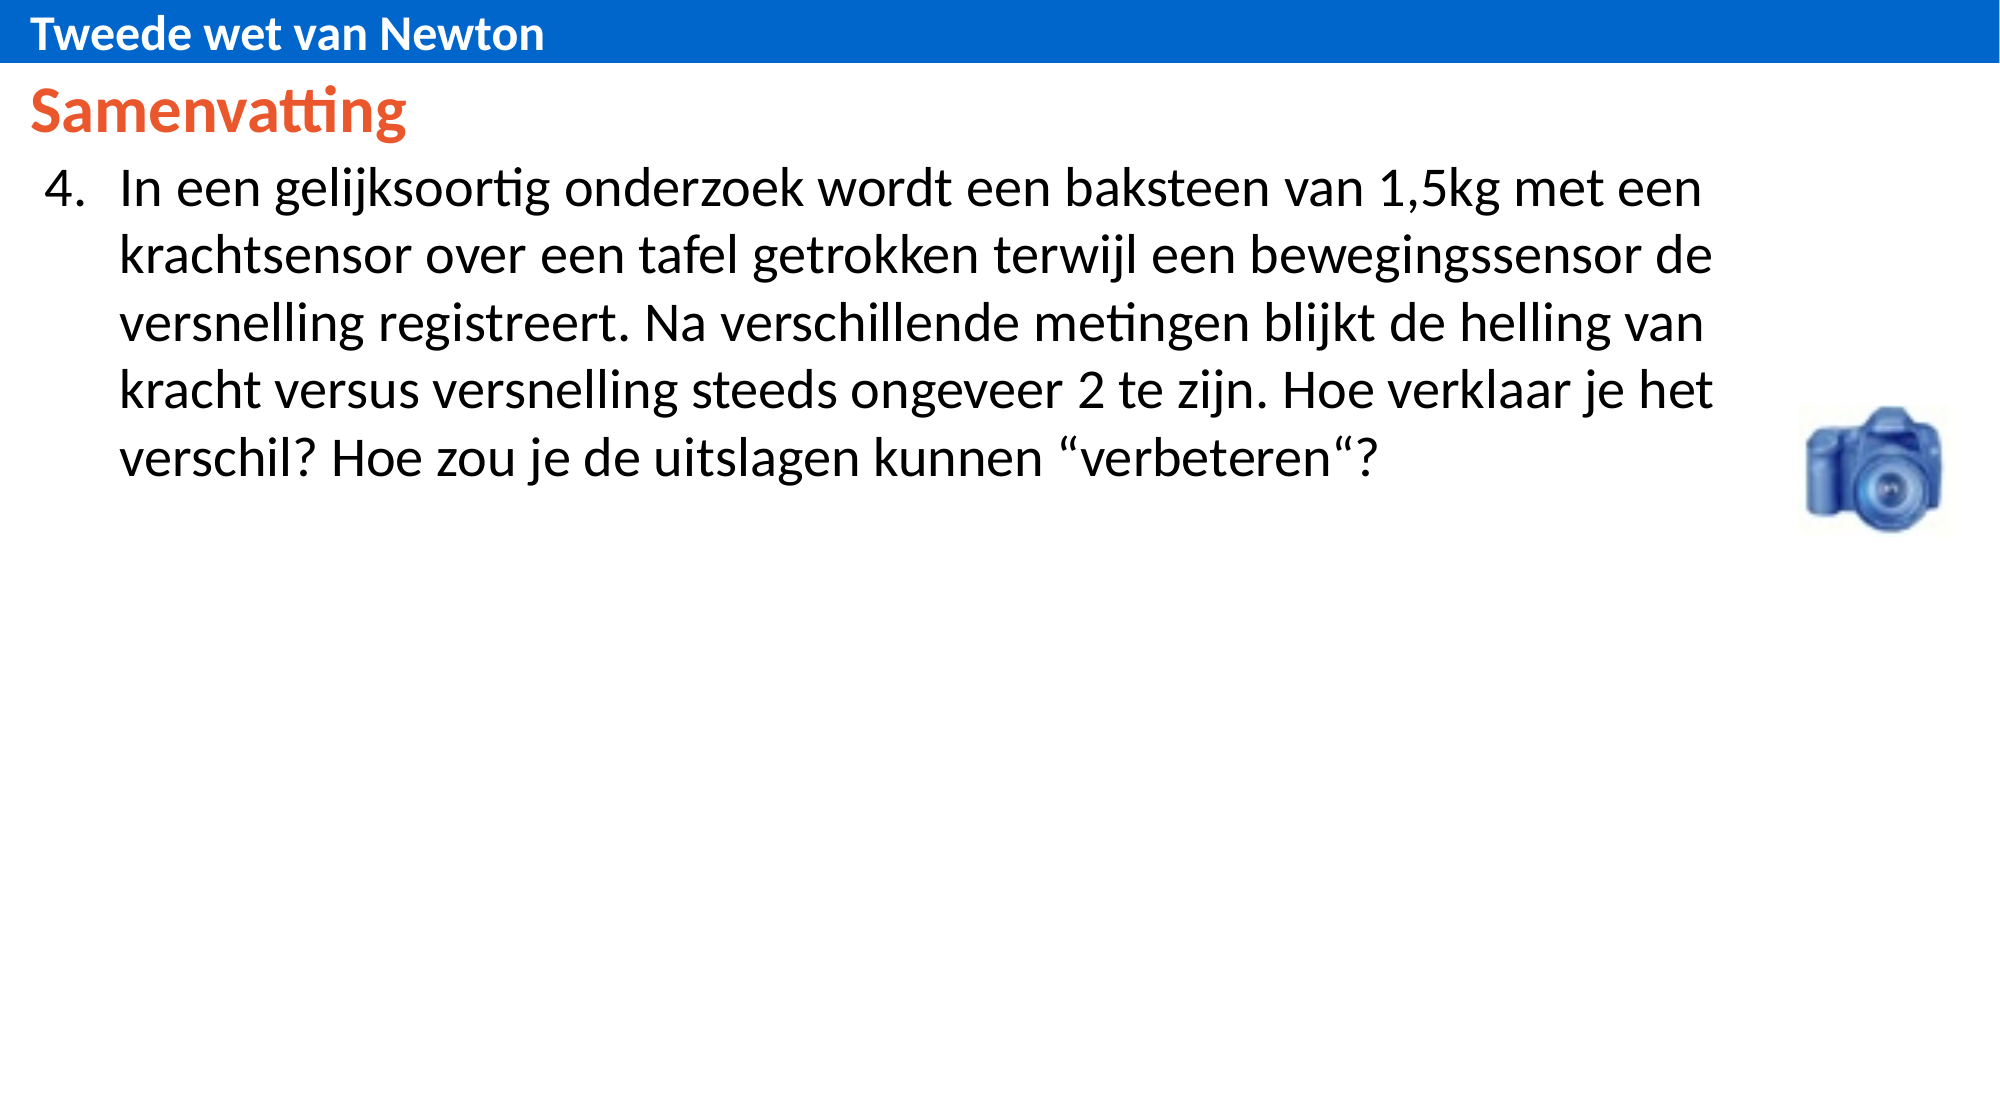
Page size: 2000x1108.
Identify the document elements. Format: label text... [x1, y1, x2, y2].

picture [1798, 404, 1955, 537]
text_box Samenvatting [0, 65, 463, 146]
text_box In een gelijksoortig onderzoek wordt een baksteen van 1,5kg met een krachtsensor over een tafel getrokken terwijl een bewegingssensor de versnelling registreert. Na verschillende metingen blijkt de helling van kracht versus versnelling steeds ongeveer 2 te zijn. Hoe verklaar je het verschil? Hoe zou je de uitslagen kunnen “verbeteren“? [0, 150, 1825, 488]
